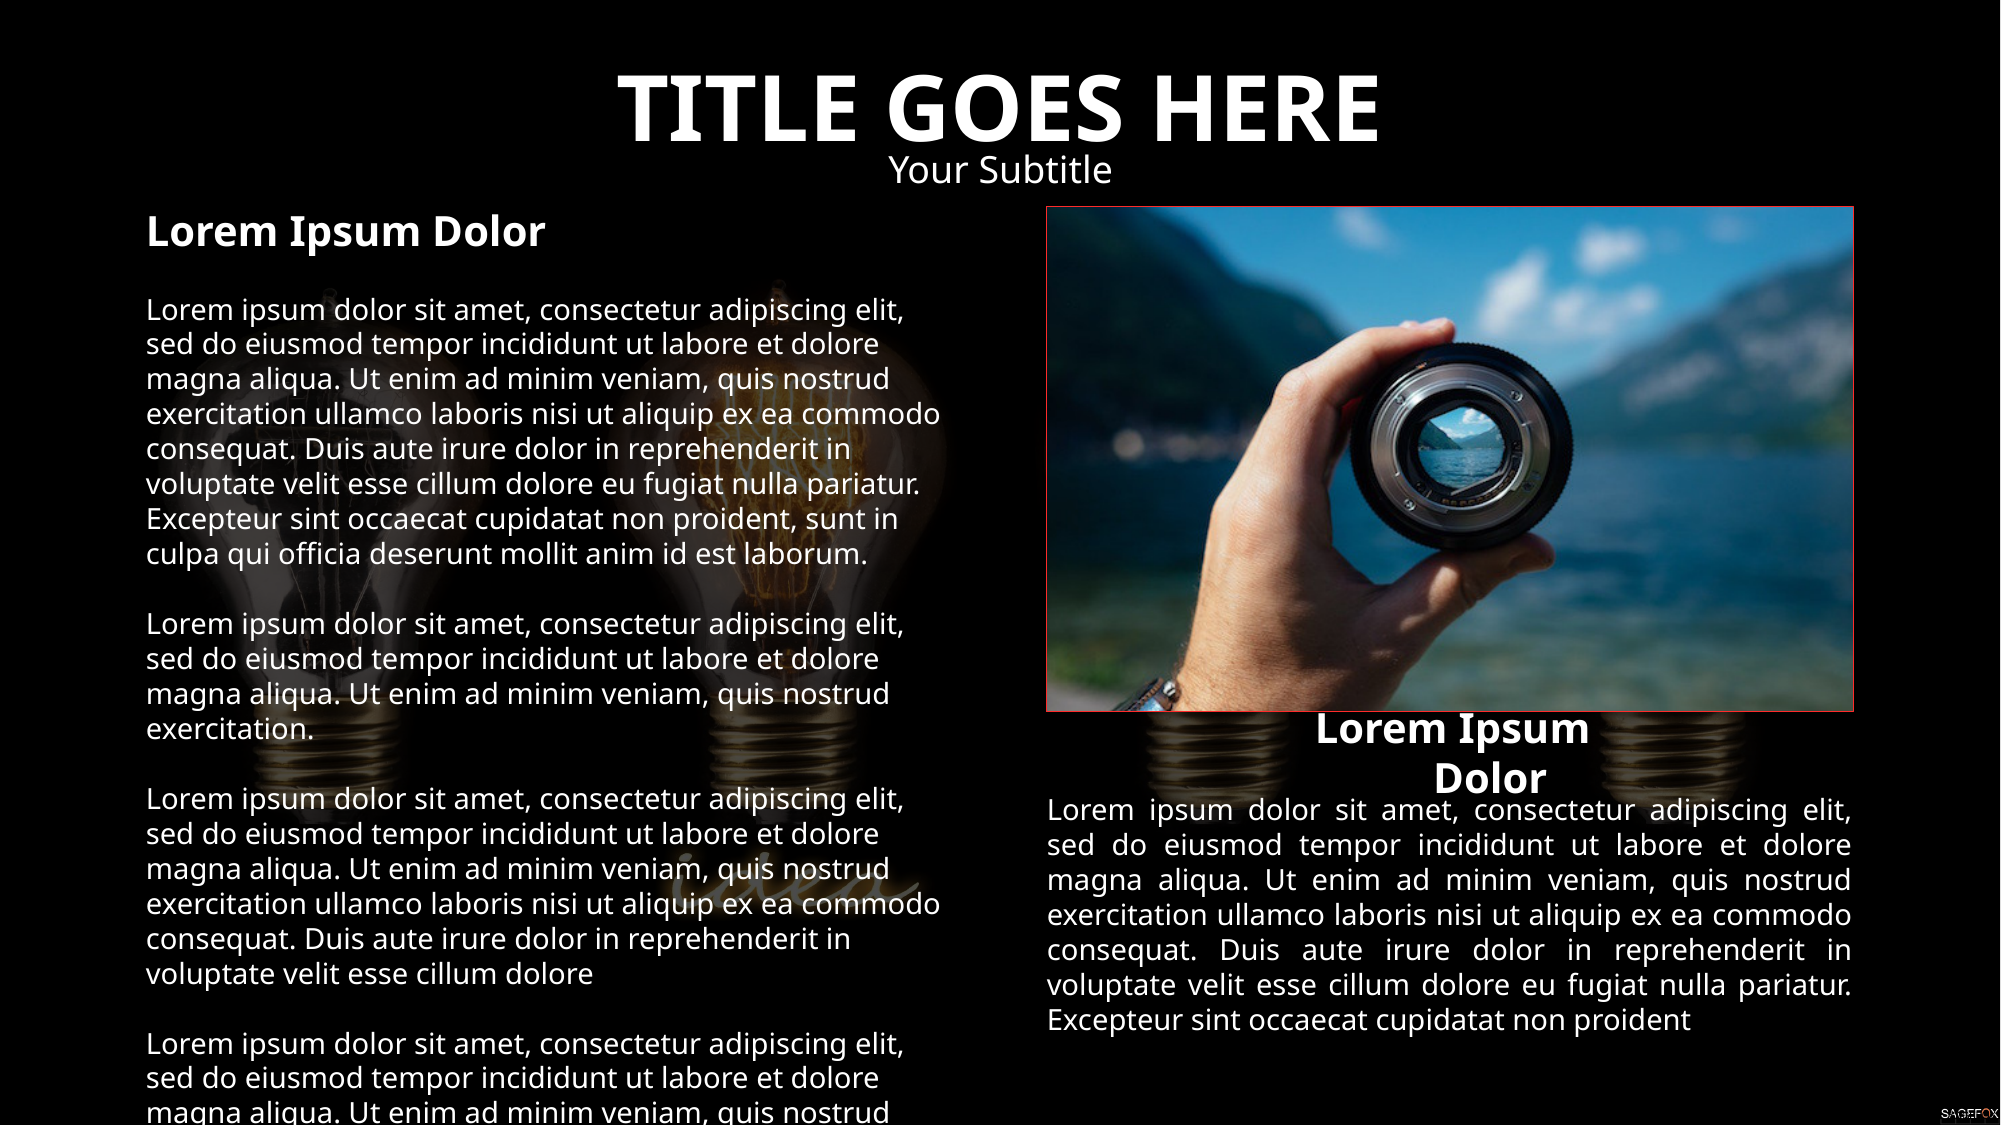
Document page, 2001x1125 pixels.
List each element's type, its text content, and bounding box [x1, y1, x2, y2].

text_box Lorem ipsum dolor sit amet, consectetur adipiscing elit, sed do eiusmod tempor incididunt ut labore et dolore magna aliqua. Ut enim ad minim veniam, quis nostrud exercitation ullamco laboris nisi ut aliquip ex ea commodo consequat. Duis aute irure dolor in reprehenderit in voluptate velit esse cillum dolore eu fugiat nulla pariatur. Excepteur sint occaecat cupidatat non proident, sunt in culpa qui officia deserunt mollit anim id est laborum. Lorem ipsum dolor sit amet, consectetur adipiscing elit, sed do eiusmod tempor incididunt ut labore et dolore magna aliqua. Ut enim ad minim veniam, quis nostrud exercitation. Lorem ipsum dolor sit amet, consectetur adipiscing elit, sed do eiusmod tempor incididunt ut labore et dolore magna aliqua. Ut enim ad minim veniam, quis nostrud exercitation ullamco laboris nisi ut aliquip ex ea commodo consequat. Duis aute irure dolor in reprehenderit in voluptate velit esse cillum dolore Lorem ipsum dolor sit amet, consectetur adipiscing elit, sed do eiusmod tempor incididunt ut labore et dolore magna aliqua. Ut enim ad minim veniam, quis nostrud exercitation. [145, 290, 952, 1125]
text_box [548, 42, 1452, 199]
picture [0, 0, 2001, 1125]
text_box Lorem ipsum dolor sit amet, consectetur adipiscing elit, sed do eiusmod tempor incididunt ut labore et dolore magna aliqua. Ut enim ad minim veniam, quis nostrud exercitation ullamco laboris nisi ut aliquip ex ea commodo consequat. Duis aute irure dolor in reprehenderit in voluptate velit esse cillum dolore eu fugiat nulla pariatur. Excepteur sint occaecat cupidatat non proident [1046, 791, 1853, 1036]
text_box Lorem Ipsum Dolor [145, 207, 952, 252]
text_box Lorem Ipsum Dolor [1272, 729, 1633, 774]
